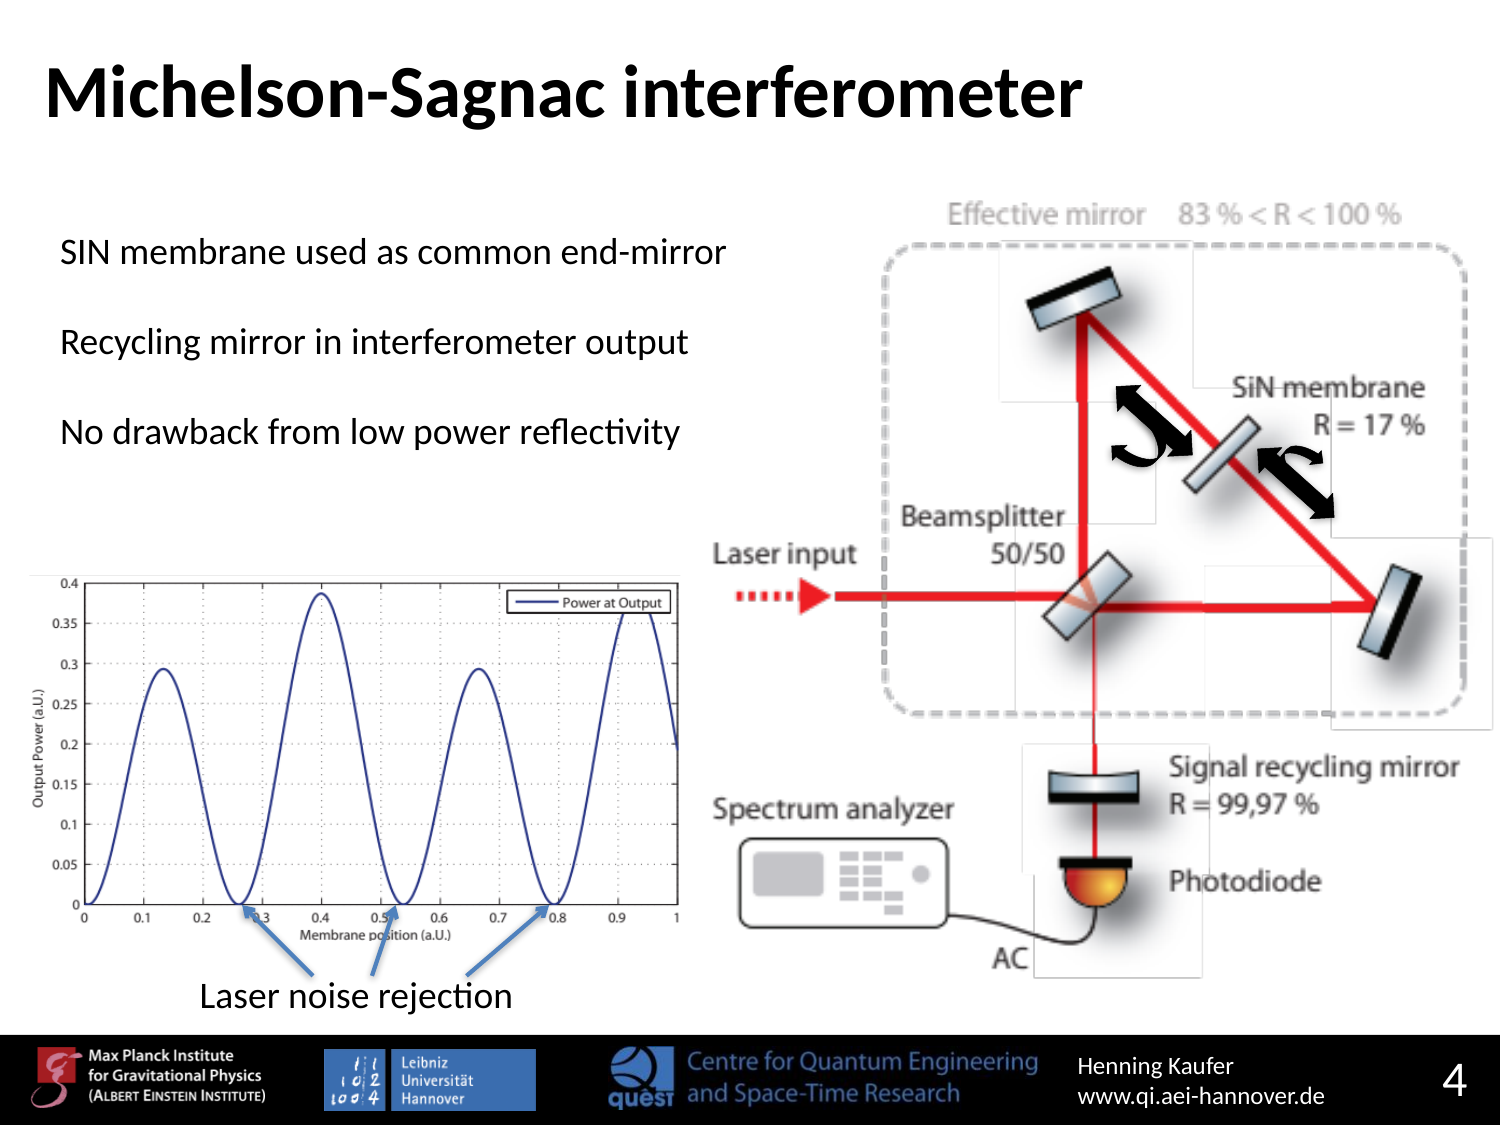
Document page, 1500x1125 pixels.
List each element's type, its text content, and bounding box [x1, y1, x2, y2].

title Michelson-Sagnac interferometer [29, 30, 1459, 145]
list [679, 184, 1500, 984]
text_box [371, 904, 396, 977]
text_box Laser noise rejection [184, 964, 529, 1024]
picture [324, 1049, 536, 1111]
picture [29, 574, 679, 941]
text_box SIN membrane used as common end-mirror Recycling mirror in interferometer output No drawback from low power reflectivity [45, 219, 674, 505]
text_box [466, 904, 550, 977]
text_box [241, 904, 314, 977]
slide_number 4 [1352, 1046, 1483, 1107]
picture [608, 1046, 1040, 1110]
picture [29, 1047, 265, 1108]
